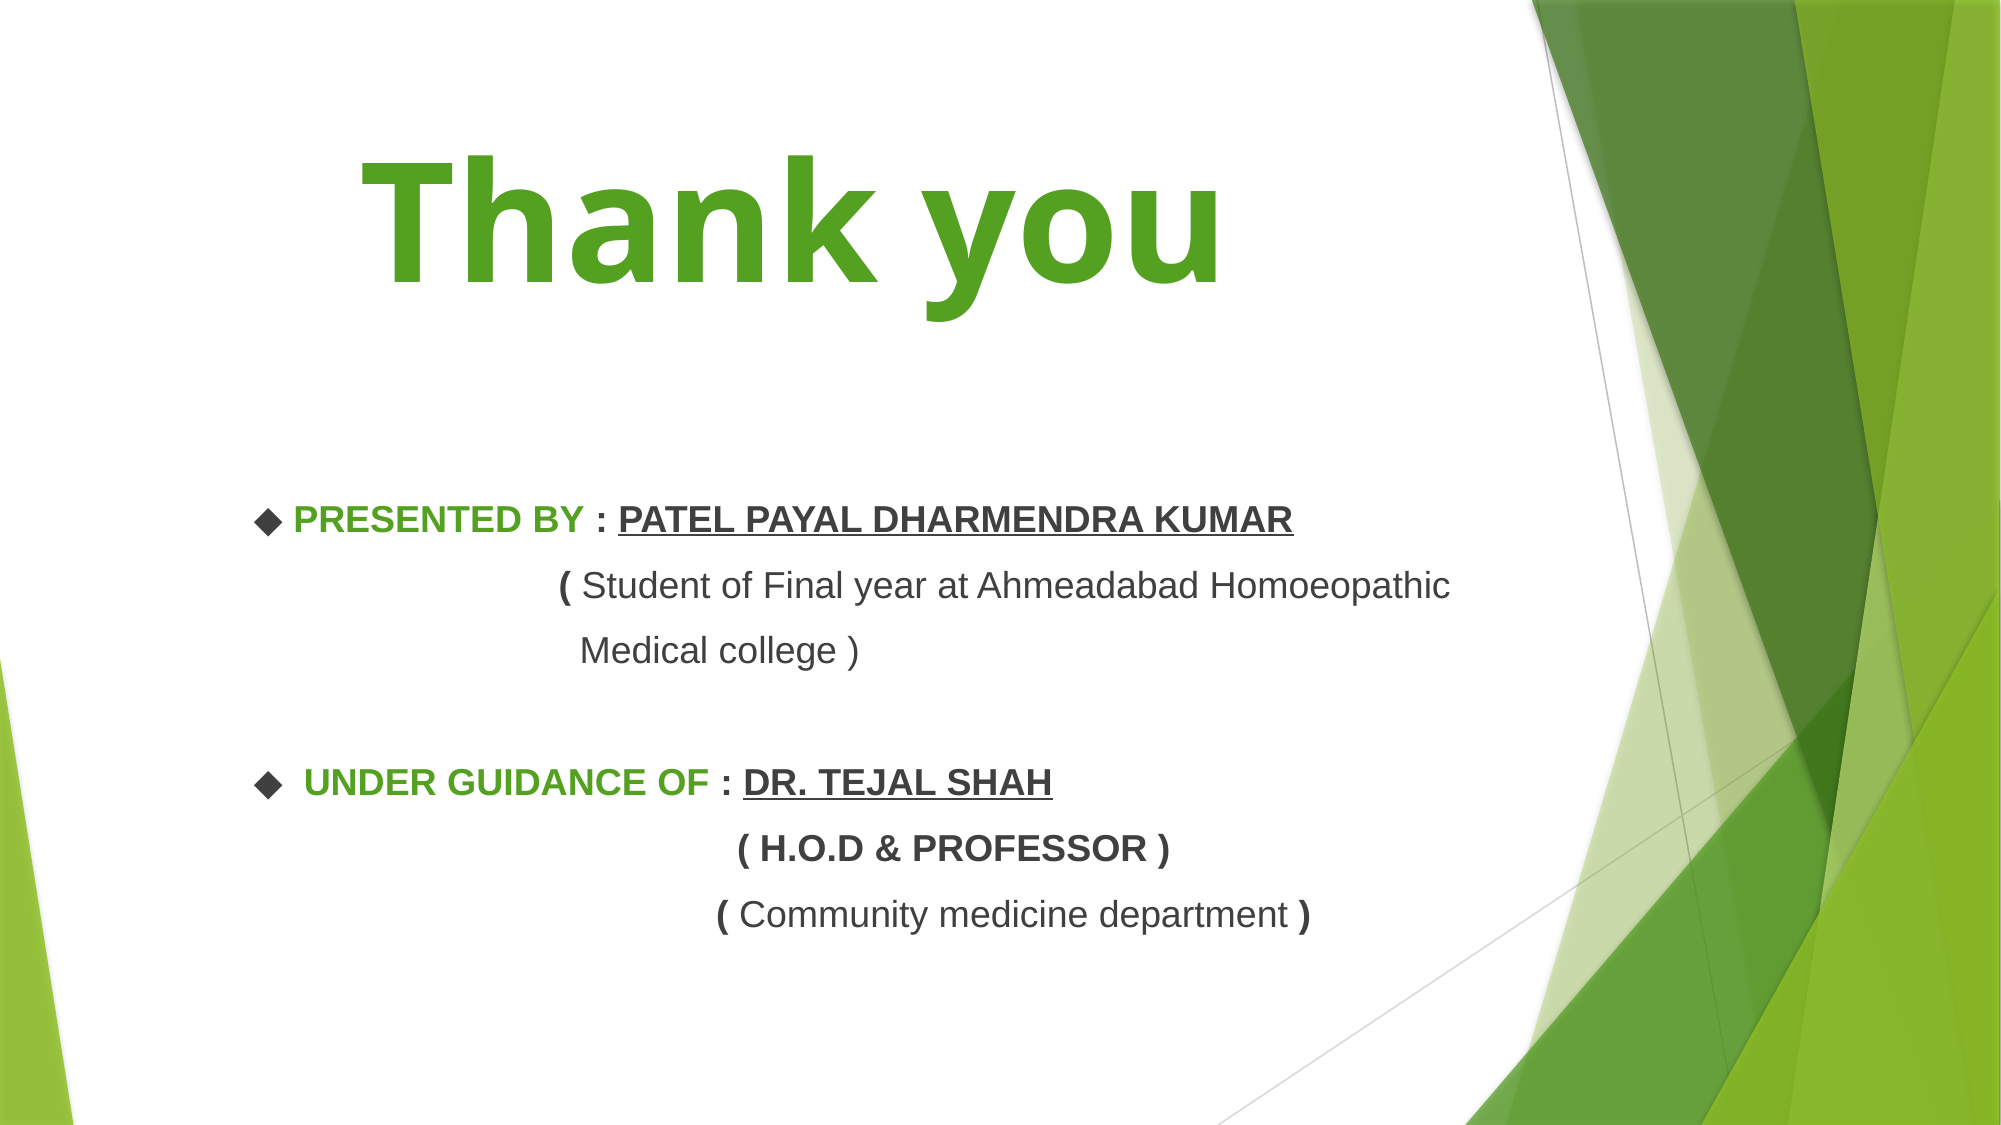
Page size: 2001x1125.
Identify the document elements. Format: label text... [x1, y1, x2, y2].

title Thank you [111, 108, 1522, 367]
list ◆ PRESENTED BY : PATEL PAYAL DHARMENDRA KUMAR ( Student of Final year at Ahmeadabad Homoeopathic Medical college ) ◆ UNDER GUIDANCE OF : DR. TEJAL SHAH ( H.O.D & PROFESSOR ) ( Community medicine department ) [228, 487, 1557, 967]
